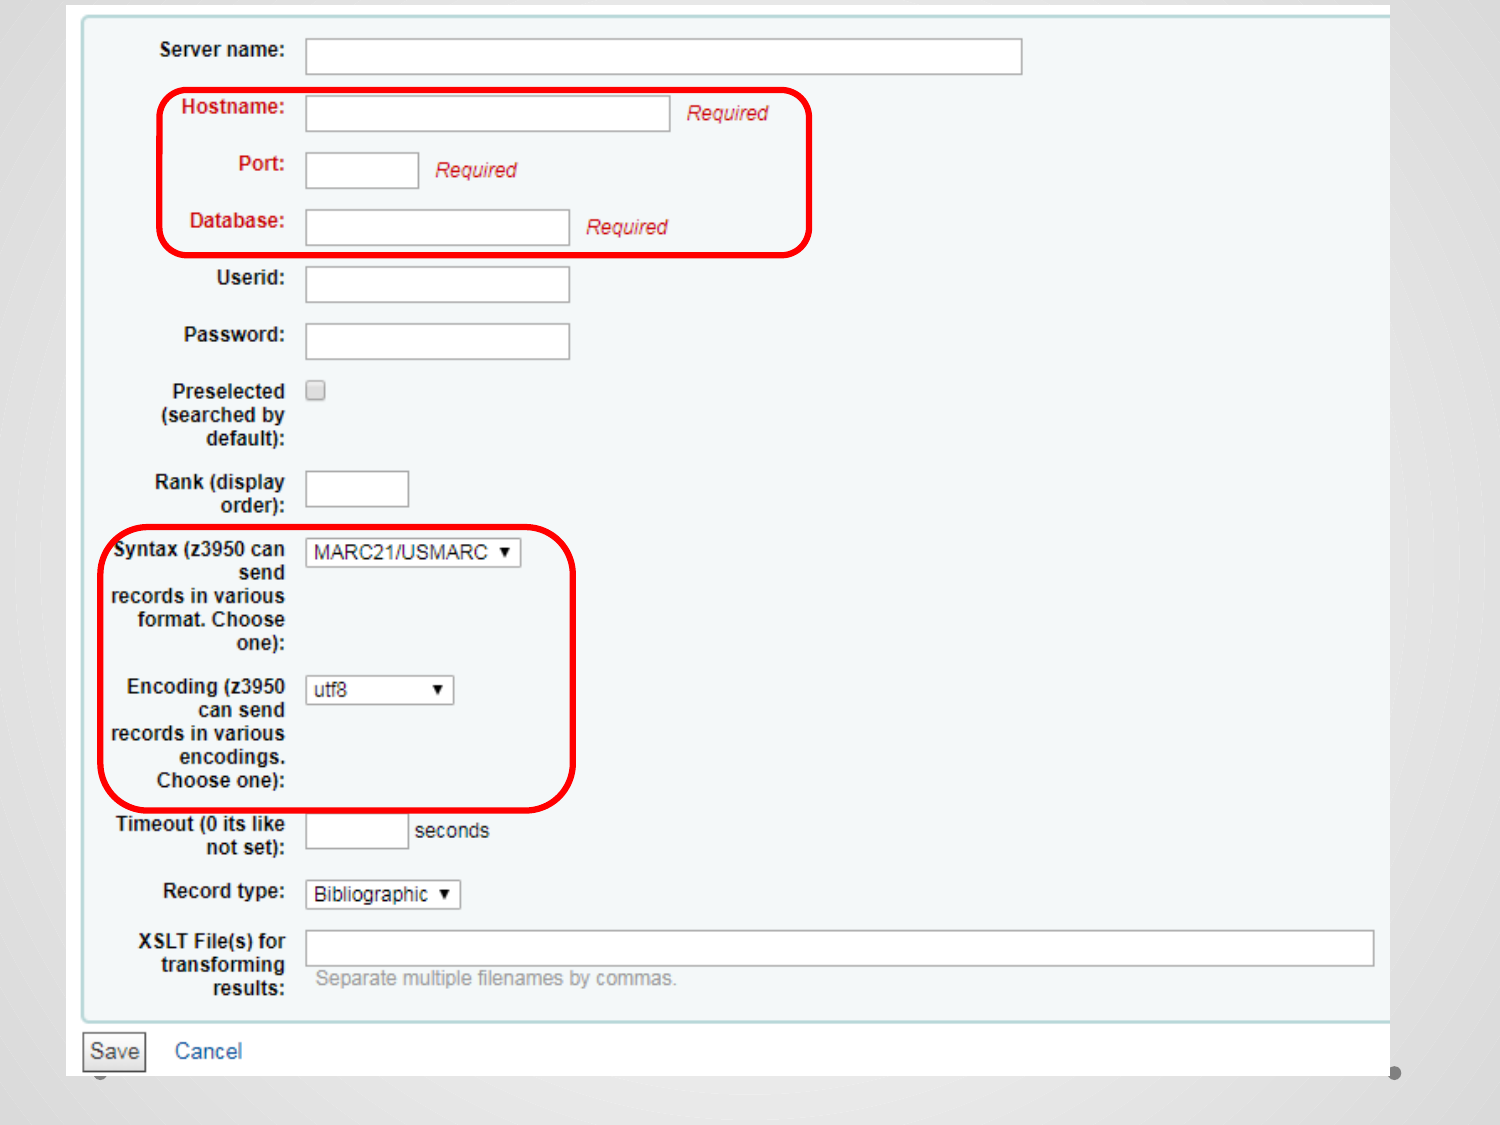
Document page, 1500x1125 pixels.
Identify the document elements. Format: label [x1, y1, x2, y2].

picture [66, 4, 1390, 1076]
